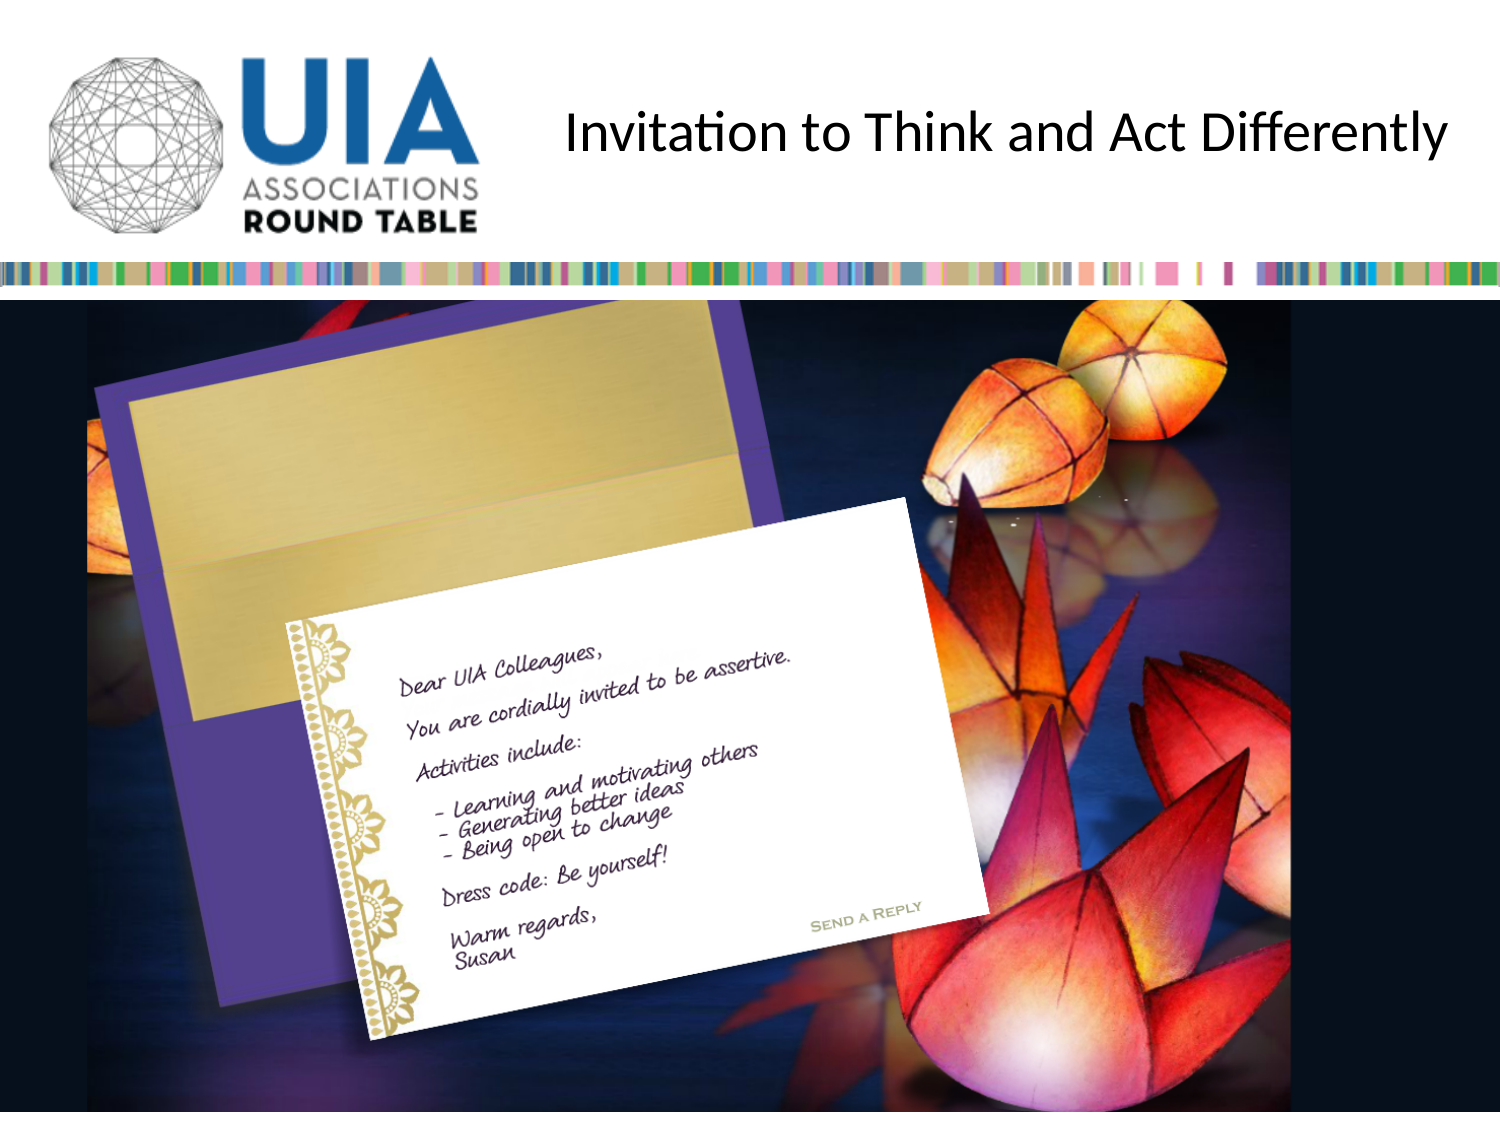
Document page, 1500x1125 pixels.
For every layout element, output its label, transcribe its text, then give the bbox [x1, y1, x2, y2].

picture [29, 39, 499, 254]
picture [0, 262, 1500, 287]
picture [0, 299, 1500, 1112]
text_box Invitation to Think and Act Differently [513, 7, 1500, 249]
